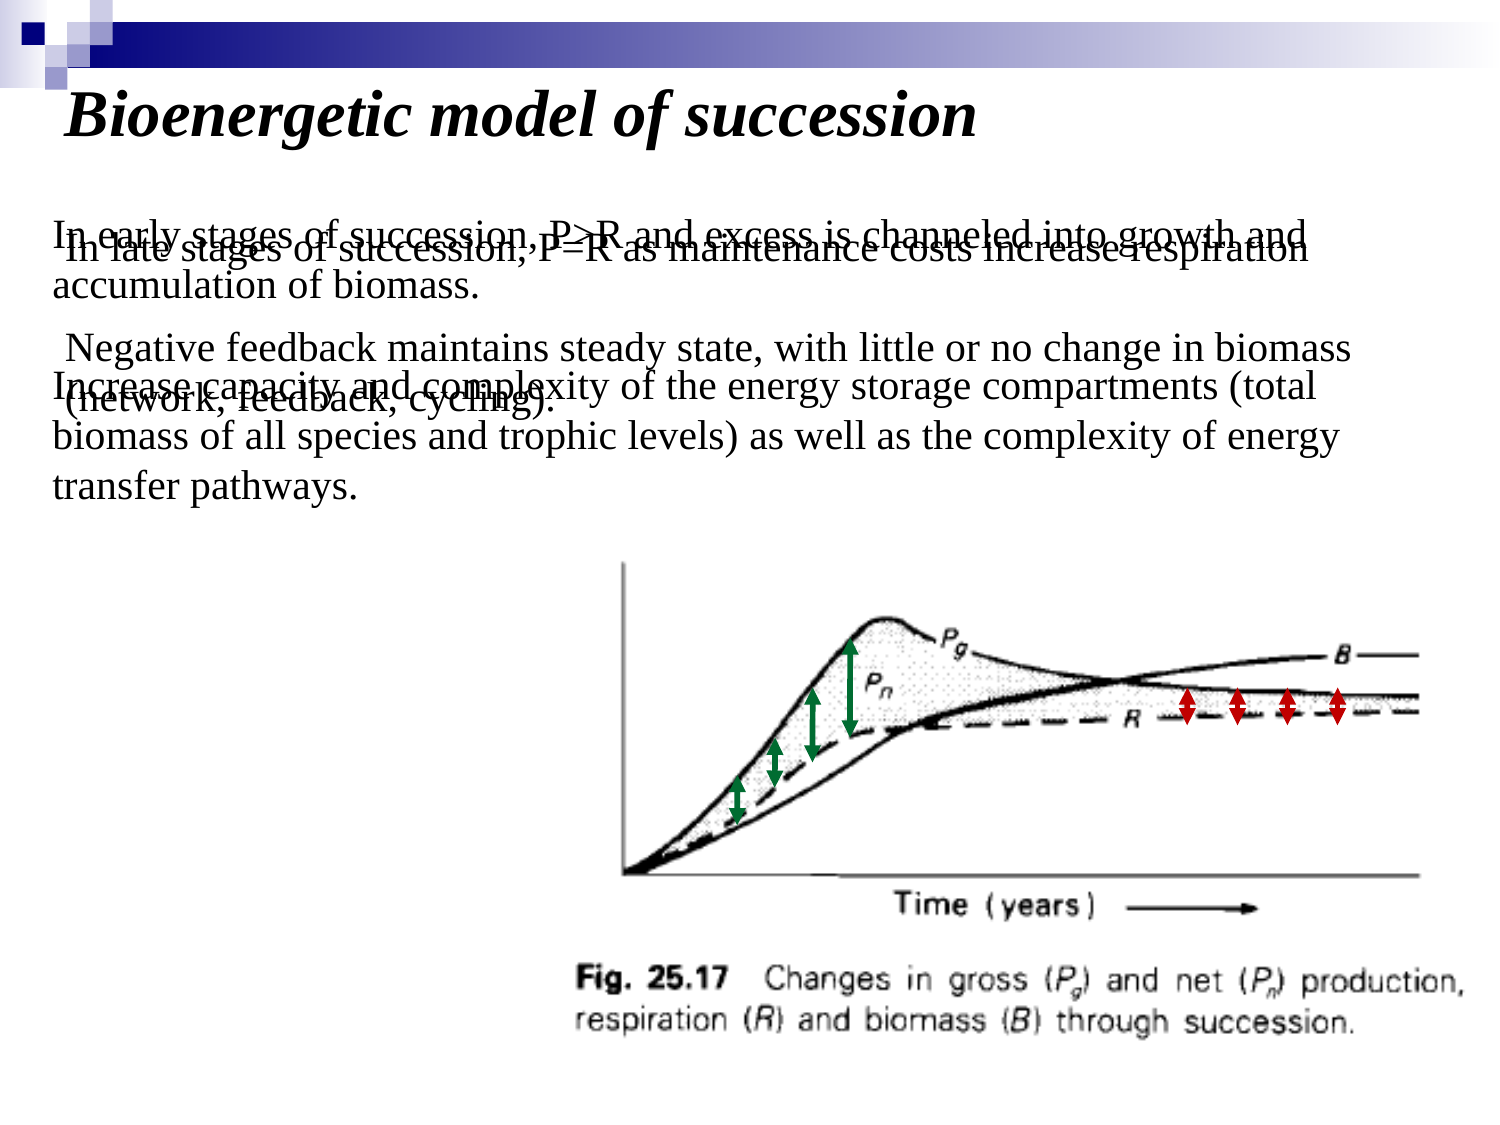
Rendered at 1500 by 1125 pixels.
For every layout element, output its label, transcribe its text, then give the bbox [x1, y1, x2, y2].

text_box In late stages of succession, P=R as maintenance costs increase respiration Negative feedback maintains steady state, with little or no change in biomass (network, feedback, cycling). [49, 212, 1463, 428]
text_box In early stages of succession, P>R and excess is channeled into growth and accumulation of biomass. Increase capacity and complexity of the energy storage compartments (total biomass of all species and trophic levels) as well as the complexity of energy transfer pathways. [37, 199, 1463, 515]
text_box Bioenergetic model of succession [50, 62, 1375, 158]
picture [508, 537, 1488, 1125]
